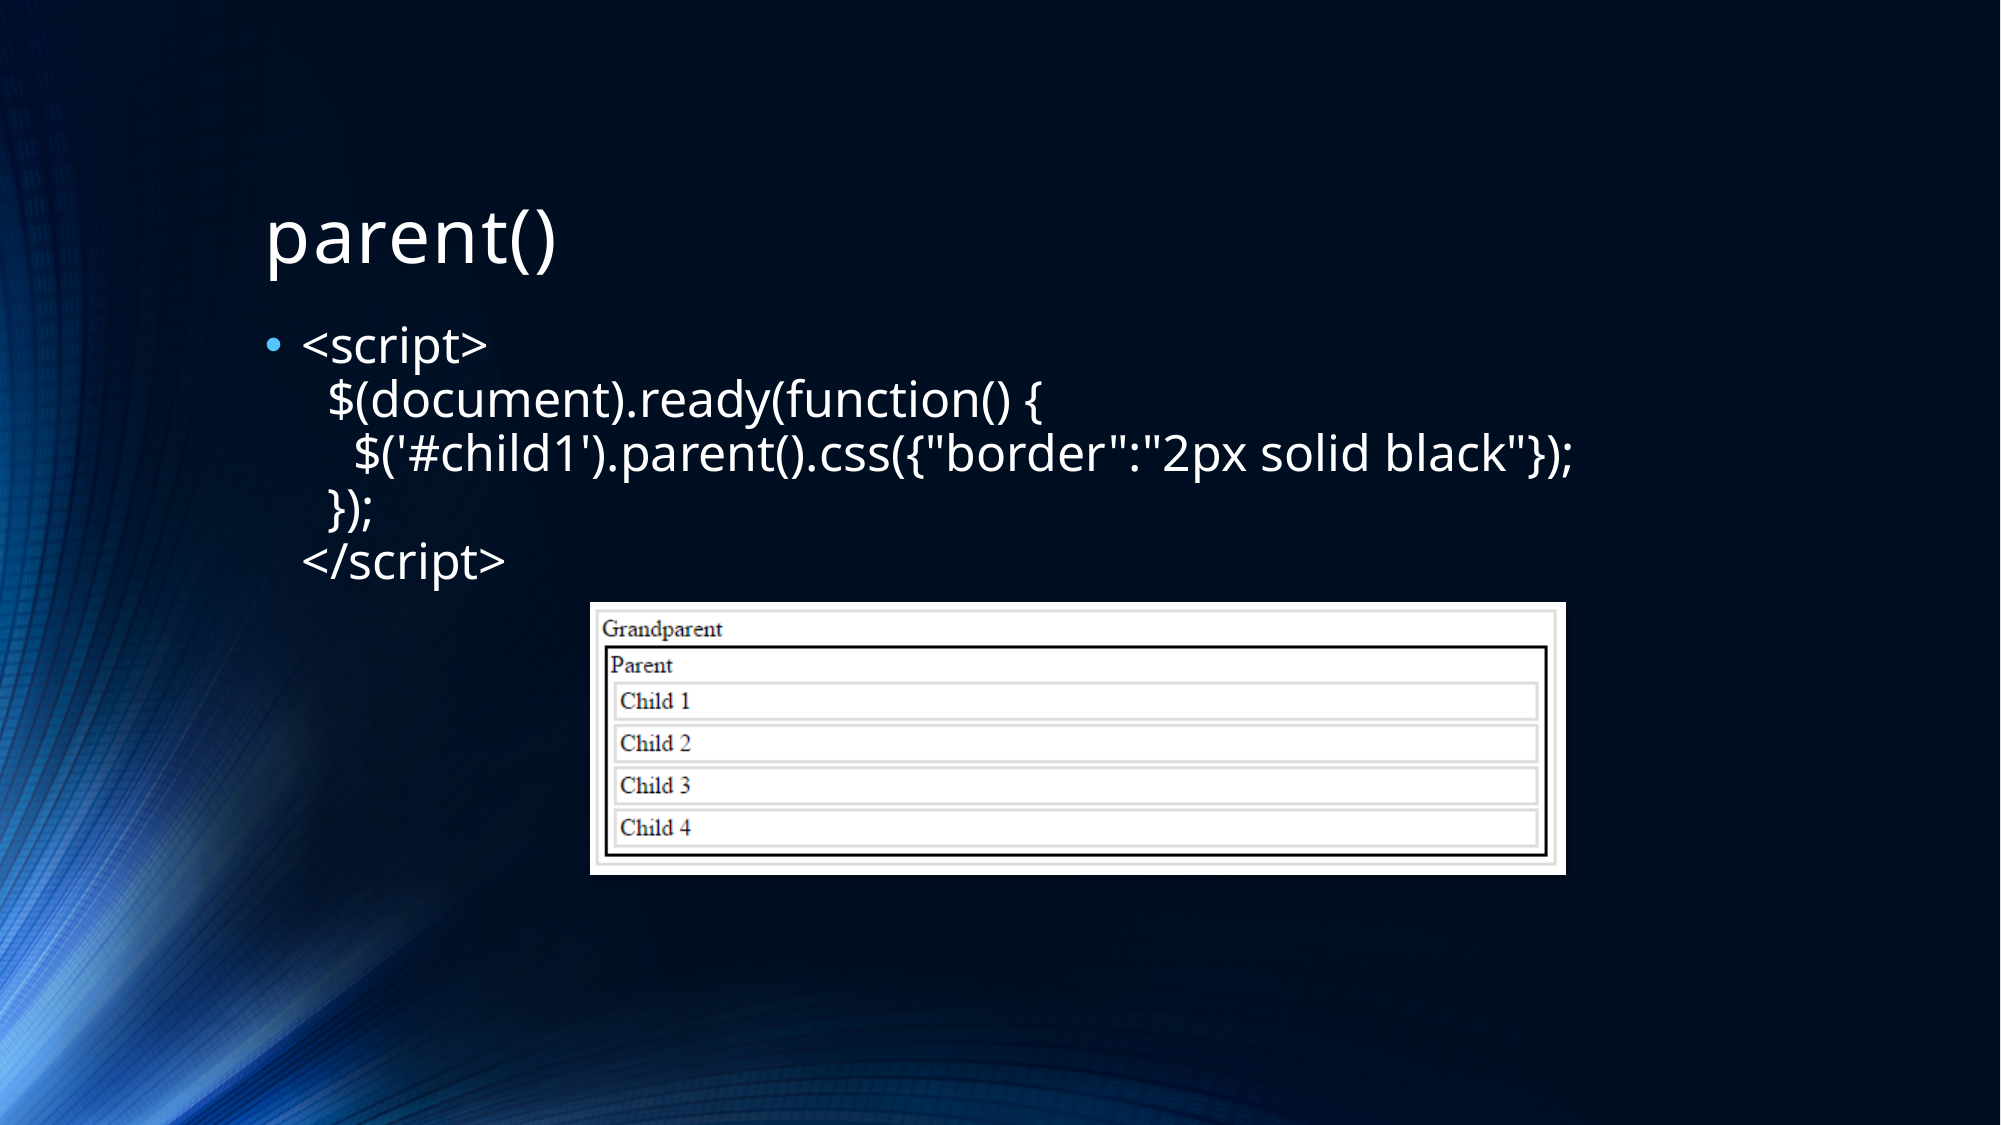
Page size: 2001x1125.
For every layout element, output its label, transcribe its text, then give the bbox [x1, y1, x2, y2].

list <script> $(document).ready(function() { $('#child1').parent().css({"border":"2px solid black"}); }); </script> [249, 312, 1749, 988]
title parent() [249, 62, 1751, 288]
picture [0, 0, 2001, 1125]
